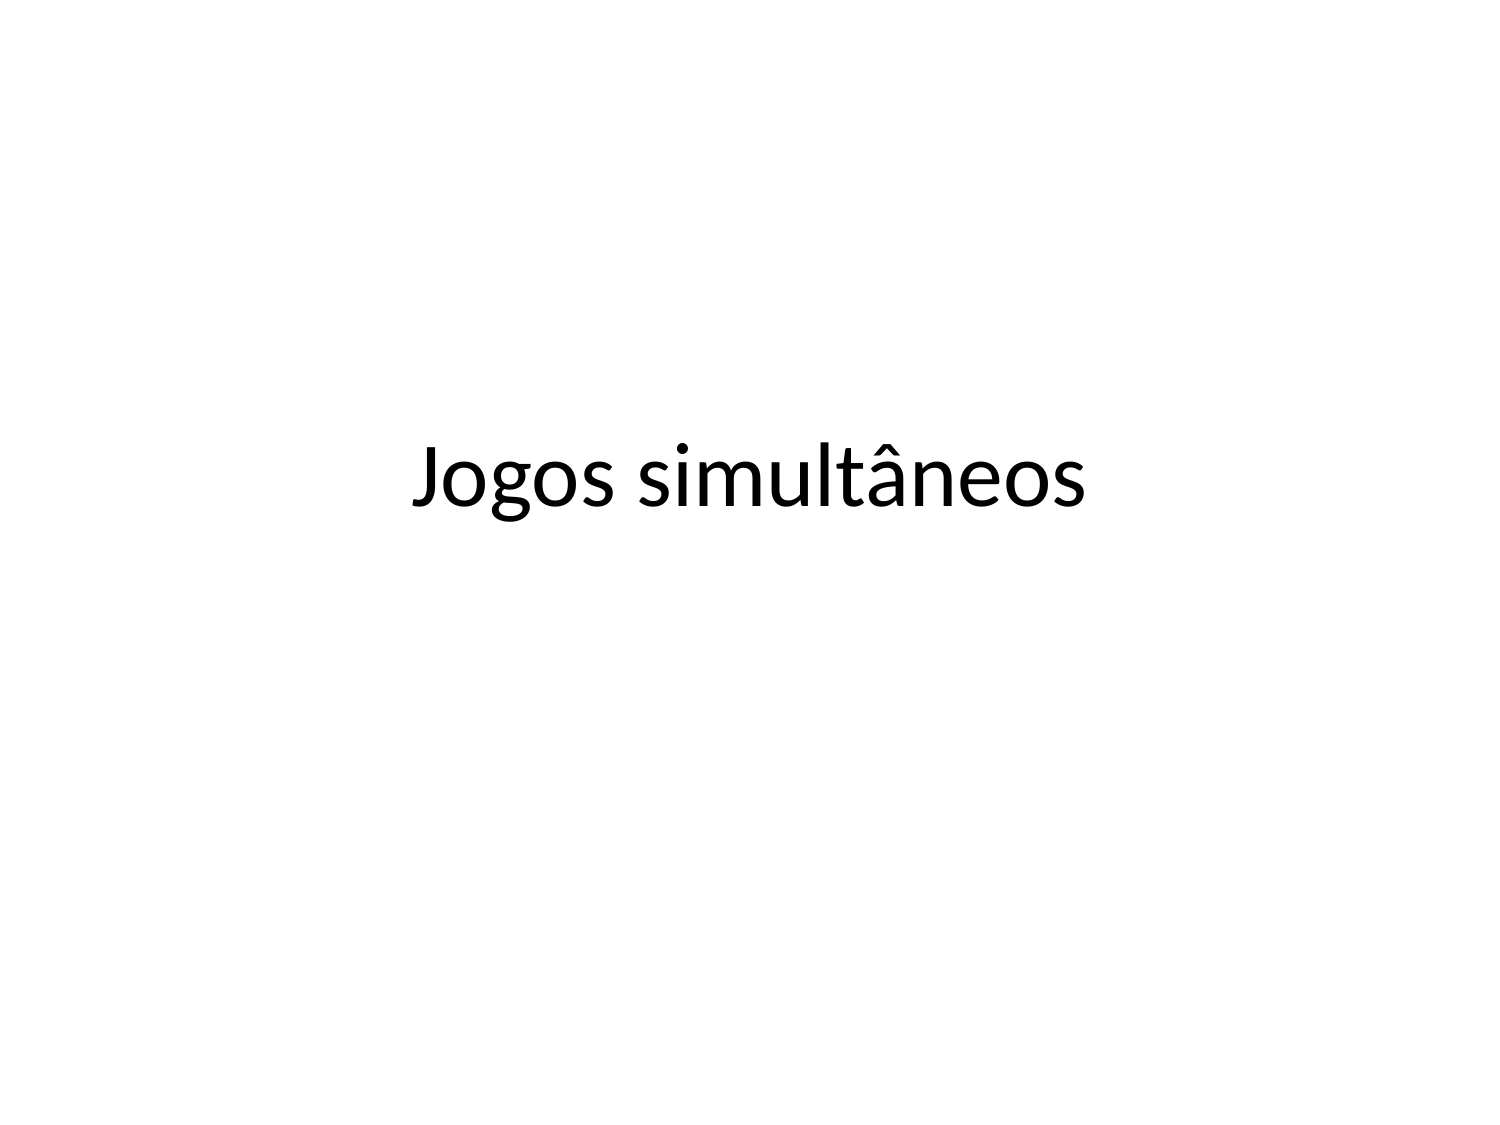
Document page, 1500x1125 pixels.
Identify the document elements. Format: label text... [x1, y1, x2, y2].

title Jogos simultâneos [112, 349, 1388, 591]
